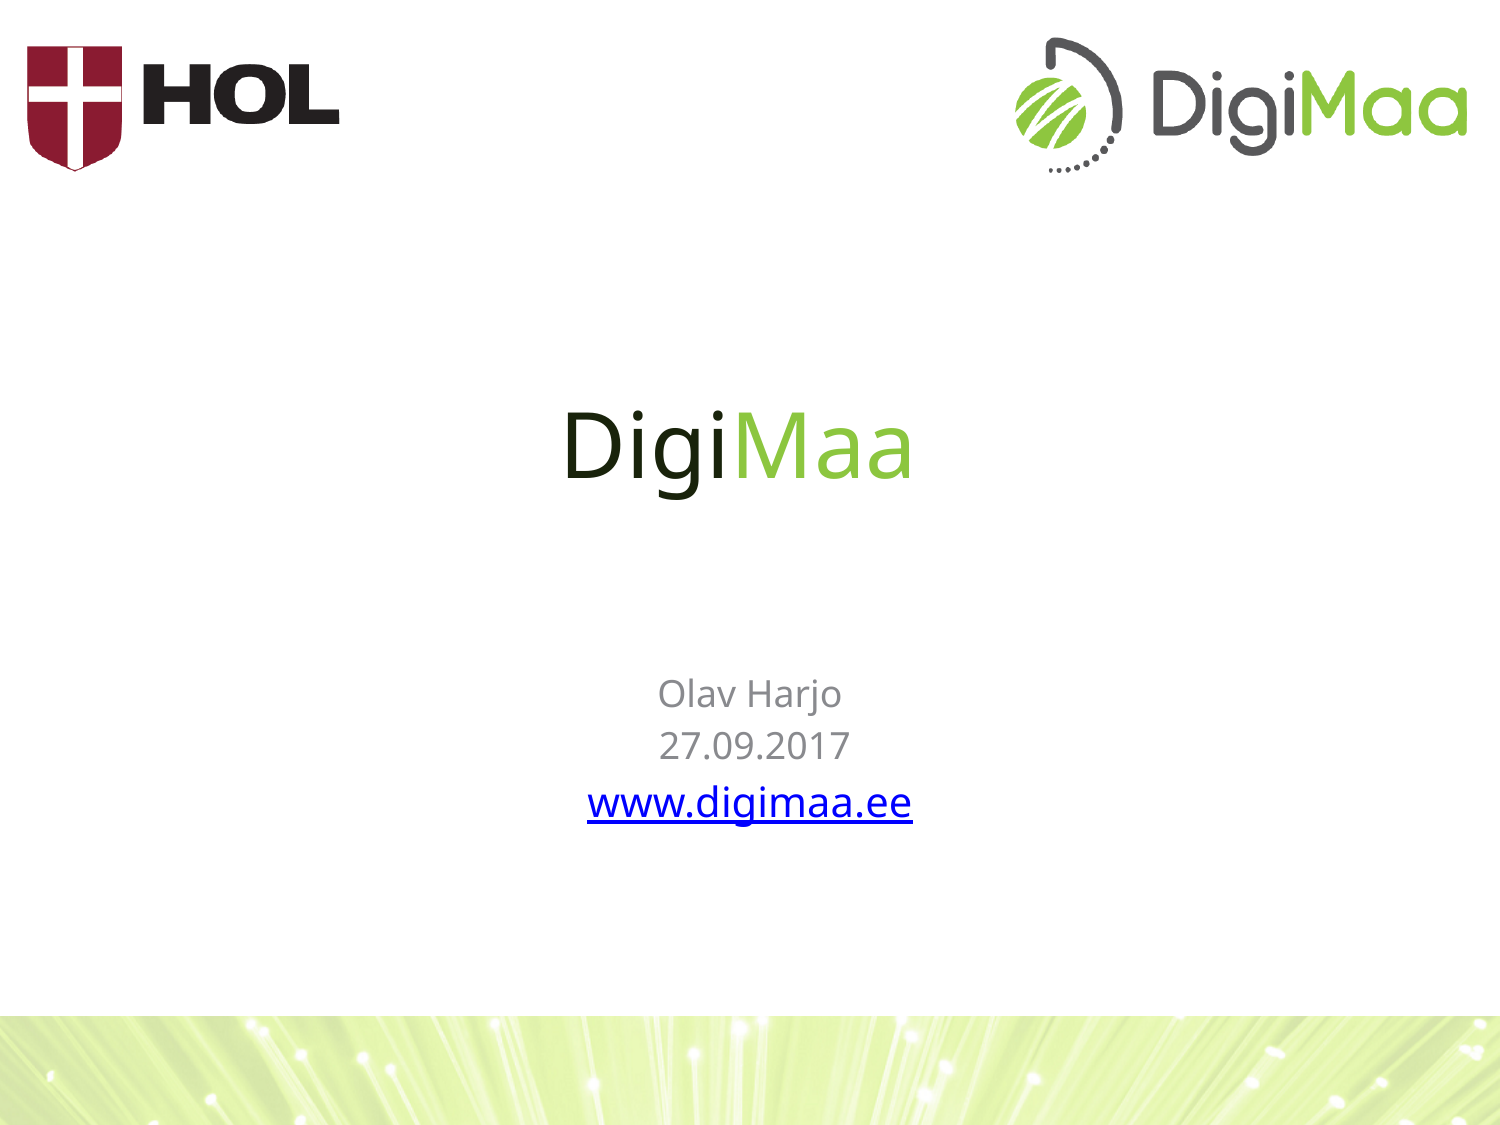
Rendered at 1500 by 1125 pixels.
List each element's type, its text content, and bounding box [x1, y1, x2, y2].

picture [0, 1016, 1500, 1125]
picture [1007, 30, 1483, 187]
picture [17, 40, 349, 177]
title DigiMaa [254, 321, 1223, 563]
subtitle Olav Harjo 27.09.2017 www.digimaa.ee [225, 609, 1275, 882]
